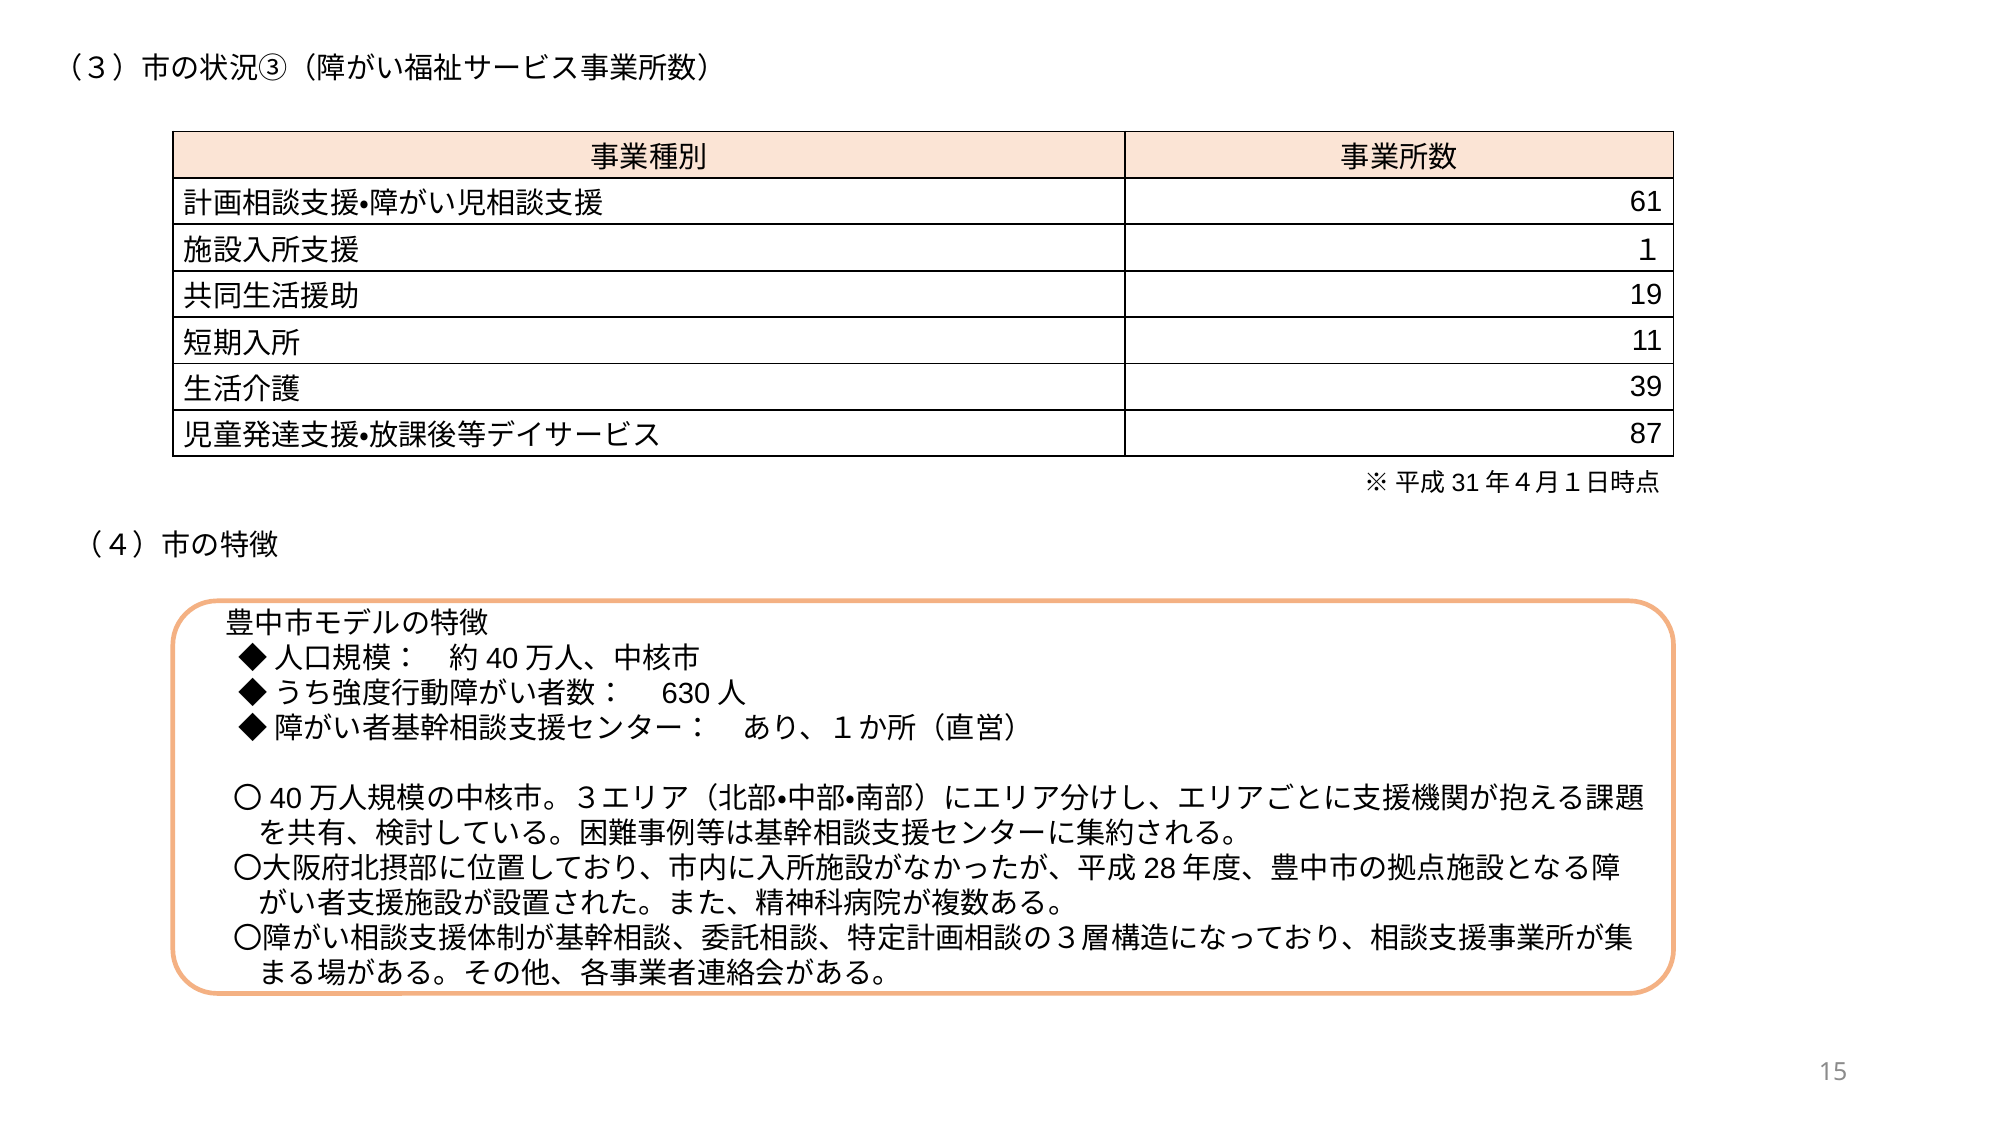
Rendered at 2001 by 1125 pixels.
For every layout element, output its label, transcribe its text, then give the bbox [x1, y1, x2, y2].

table_cell 施設入所支援 [174, 225, 1124, 270]
table_cell 19 [1126, 272, 1673, 316]
table_cell 生活介護 [174, 364, 1124, 409]
table_cell １ [1126, 225, 1673, 270]
table_cell 短期入所 [174, 318, 1124, 363]
text_box （３）市の状況③（障がい福祉サービス事業所数） [38, 41, 1039, 92]
text_box （４）市の特徴 [59, 518, 1060, 569]
table_cell 39 [1126, 364, 1673, 409]
slide_number 15 [1412, 1042, 1863, 1103]
text_box 豊中市モデルの特徴 ◆人口規模： 約40万人、中核市 ◆うち強度行動障がい者数： 630人 ◆障がい者基幹相談支援センター： あり、１か所（直営） 〇40万人規模の中核市。３エリア（北部・中部・南部）にエリア分けし、エリアごとに支援機関が抱える課題を共有、検討している。困難事例等は基幹相談支援センターに集約される。 〇大阪府北摂部に位置しており、市内に入所施設がなかったが、平成28年度、豊中市の拠点施設となる障がい者支援施設が設置された。また、精神科病院が複数ある。 〇障がい相談支援体制が基幹相談、委託相談、特定計画相談の３層構造になっており、相談支援事業所が集まる場がある。その他、各事業者連絡会がある。 [172, 600, 1674, 994]
text_box ※平成31年４月１日時点 [697, 458, 1698, 504]
table_cell 計画相談支援・障がい児相談支援 [174, 179, 1124, 223]
table_cell 共同生活援助 [174, 272, 1124, 316]
table_cell 11 [1126, 318, 1673, 363]
table_cell 児童発達支援・放課後等デイサービス [174, 411, 1124, 455]
table_header 事業種別 [174, 132, 1124, 177]
table_header 事業所数 [1126, 132, 1673, 177]
table_cell 87 [1126, 411, 1673, 455]
table_cell 61 [1126, 179, 1673, 223]
